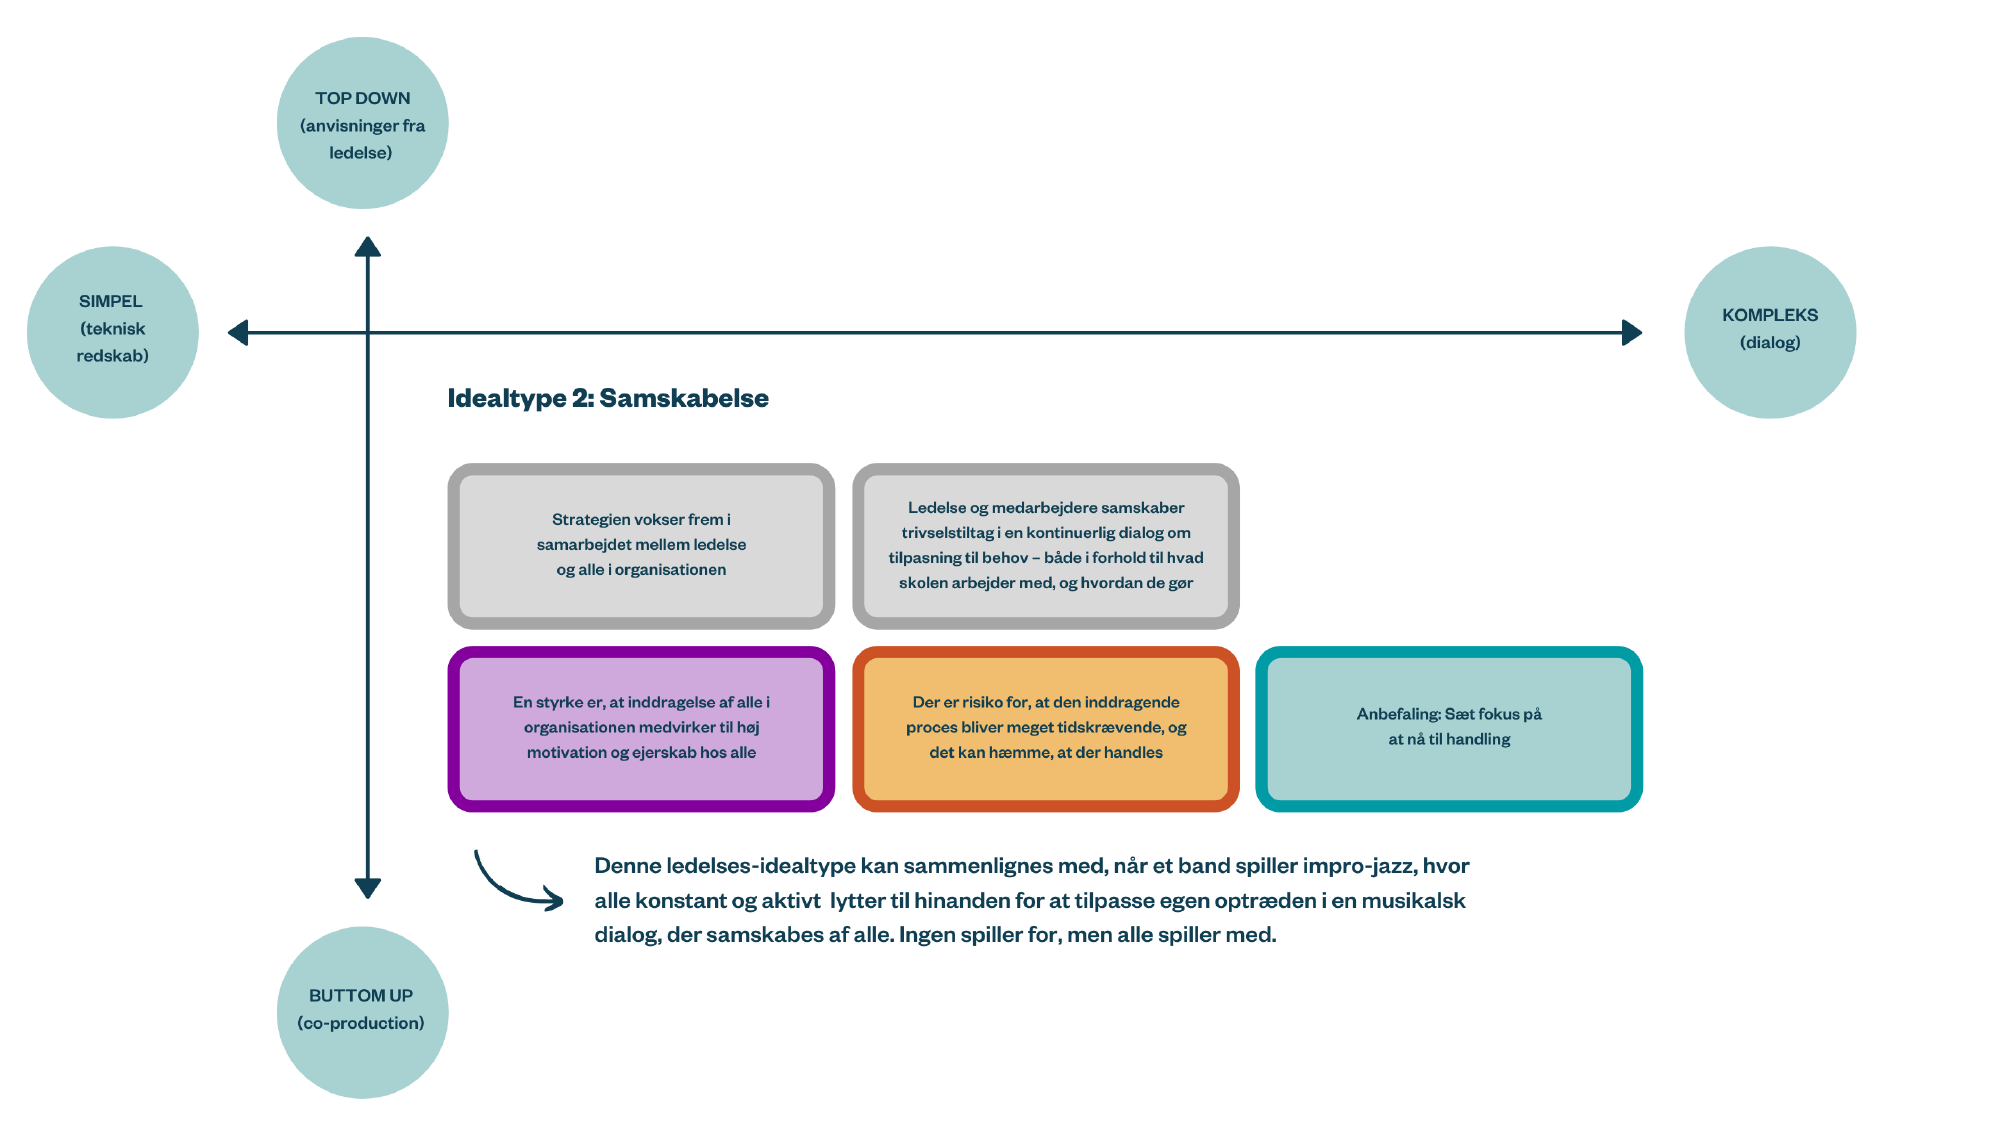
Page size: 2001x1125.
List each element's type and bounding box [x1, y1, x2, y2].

list [0, 0, 2000, 1125]
